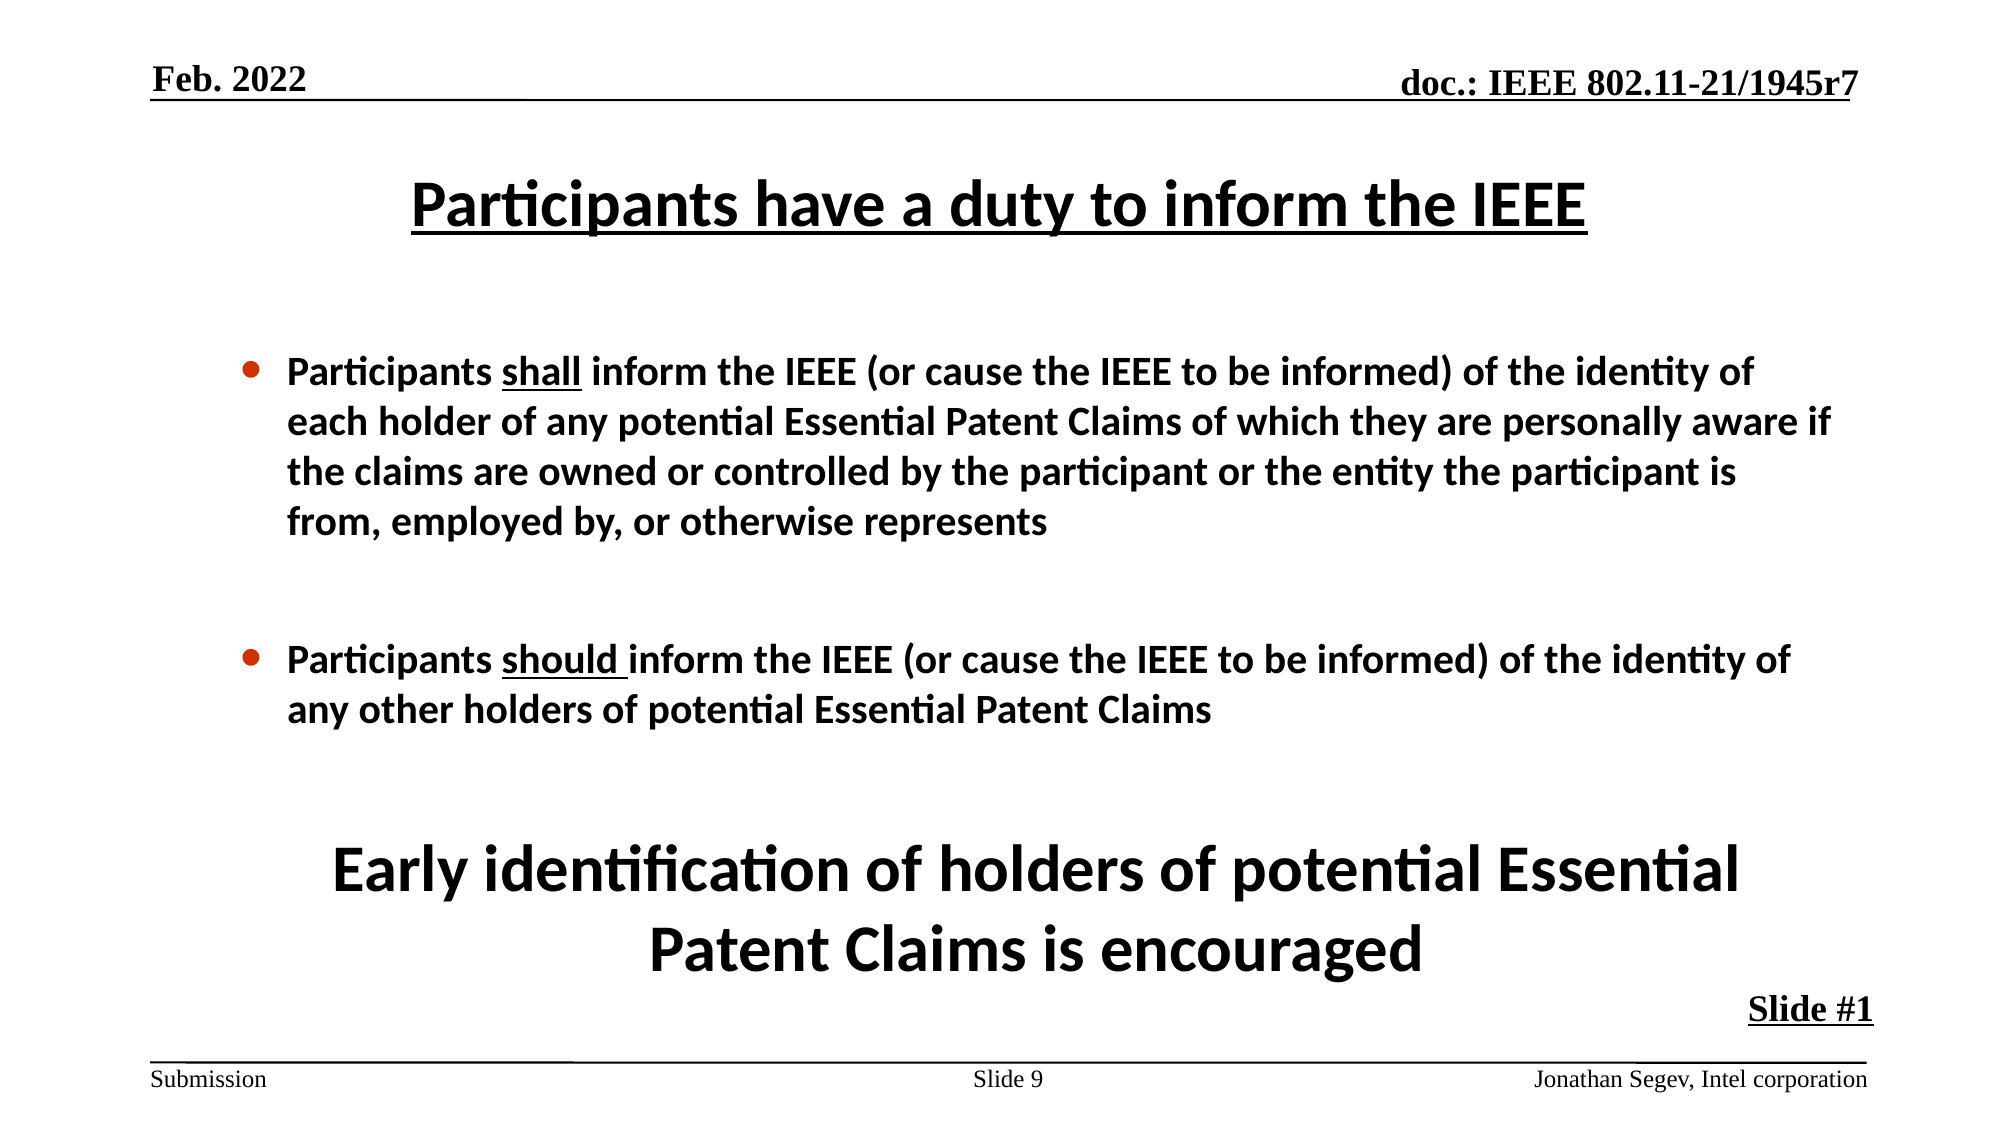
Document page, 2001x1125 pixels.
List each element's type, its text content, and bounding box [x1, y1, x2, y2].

text_box Slide #1 [1733, 976, 1890, 1037]
footer Jonathan Segev, Intel corporation [1171, 1061, 1869, 1093]
title Participants have a duty to inform the IEEE [149, 112, 1850, 288]
list Participants shall inform the IEEE (or cause the IEEE to be informed) of the identity of each holder of any potential Essential Patent Claims of which they are personally aware if the claims are owned or controlled by the participant or the entity the participant is from, employed by, or otherwise represents Participants should inform the IEEE (or cause the IEEE to be informed) of the identity of any other holders of potential Essential Patent Claims Early identification of holders of potential Essential Patent Claims is encouraged [149, 336, 1850, 1012]
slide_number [152, 54, 563, 100]
slide_number Slide 9 [950, 1061, 1067, 1123]
